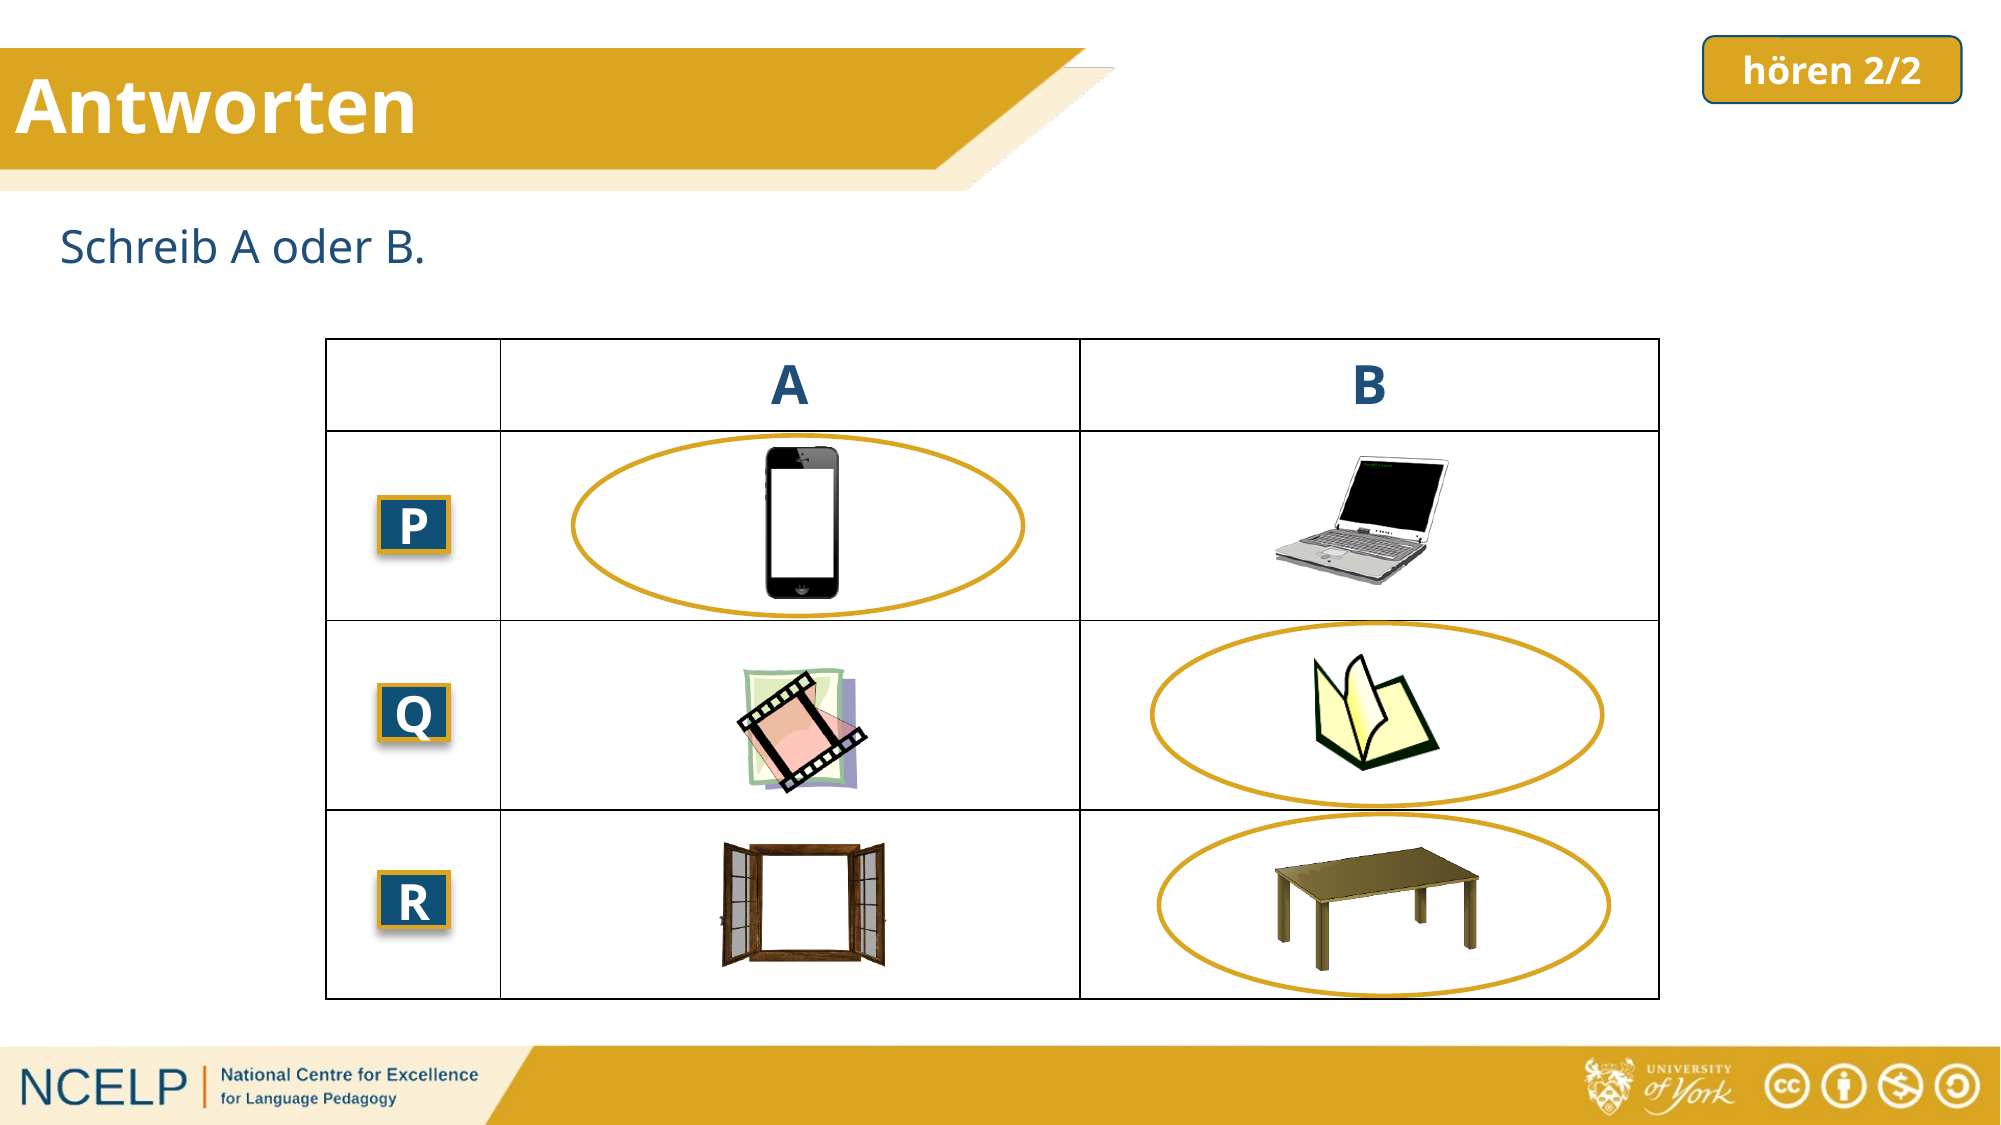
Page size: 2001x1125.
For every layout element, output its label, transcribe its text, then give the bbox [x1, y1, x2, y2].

table_cell [327, 811, 500, 998]
table_cell [501, 621, 1079, 809]
text_box [572, 434, 1025, 618]
table_cell [1081, 432, 1658, 620]
table_header A [501, 340, 1079, 430]
table_cell [327, 621, 500, 809]
text_box hören 2/2 [1703, 36, 1962, 104]
picture [0, 0, 2001, 1125]
table_header [327, 340, 500, 430]
table_cell [501, 432, 1079, 620]
table_cell [501, 811, 1079, 998]
text_box [1157, 812, 1610, 997]
table_header B [1081, 340, 1658, 430]
table_cell [327, 432, 500, 620]
text_box [1151, 621, 1604, 808]
text_box Q [379, 685, 449, 740]
table_cell [1081, 621, 1658, 809]
text_box Schreib A oder B. [45, 210, 1241, 280]
text_box P [379, 497, 449, 552]
table_cell [1081, 811, 1658, 998]
text_box R [379, 872, 449, 928]
